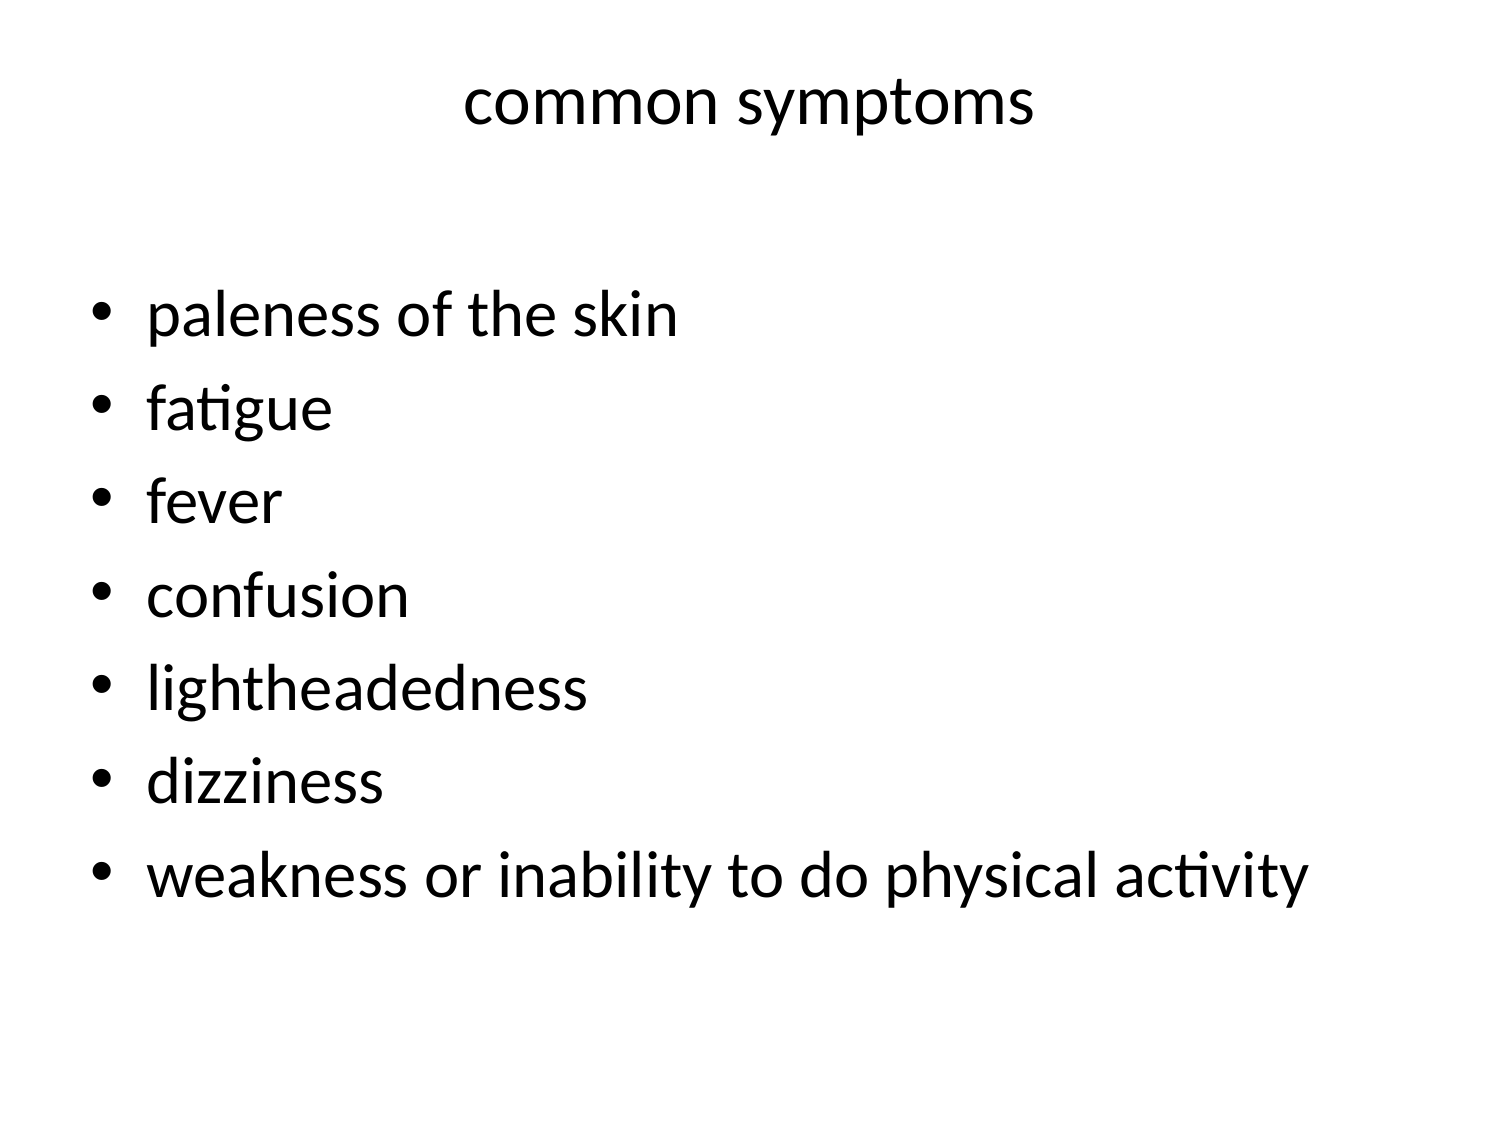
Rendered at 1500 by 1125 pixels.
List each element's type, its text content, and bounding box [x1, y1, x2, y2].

title common symptoms [75, 45, 1425, 233]
list paleness of the skin fatigue fever confusion lightheadedness dizziness weakness or inability to do physical activity [75, 262, 1425, 1005]
